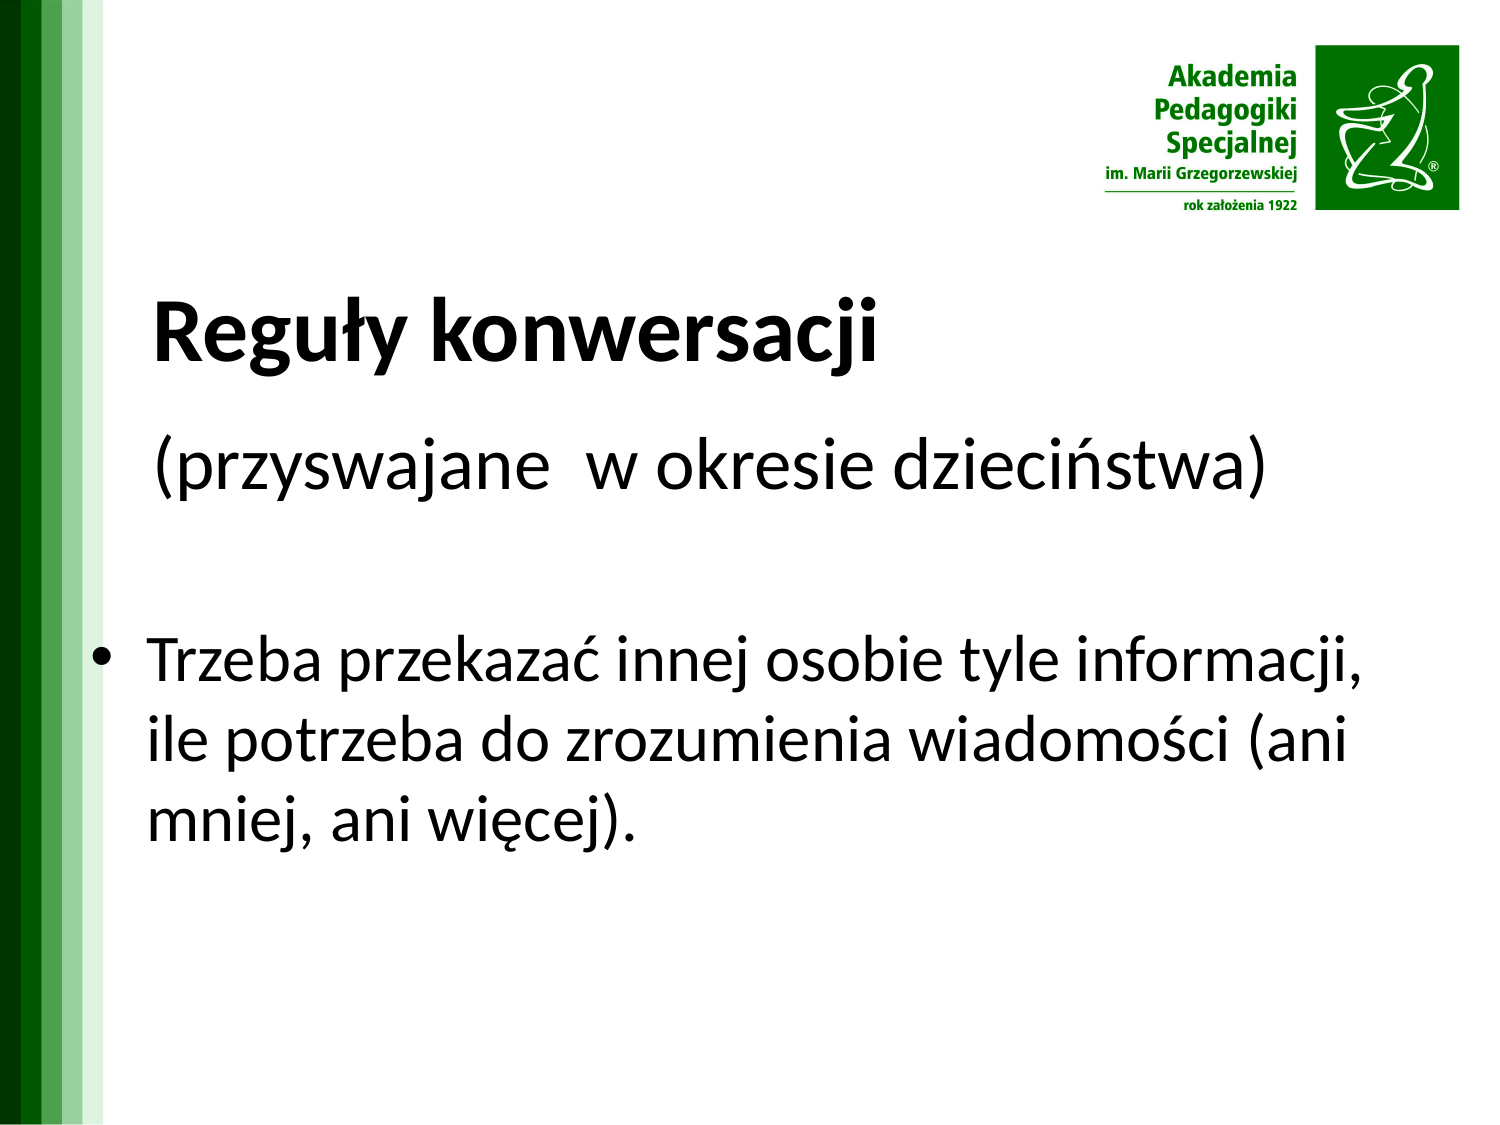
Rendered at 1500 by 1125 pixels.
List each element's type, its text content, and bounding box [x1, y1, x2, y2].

list Reguły konwersacji (przyswajane w okresie dzieciństwa) Trzeba przekazać innej osobie tyle informacji, ile potrzeba do zrozumienia wiadomości (ani mniej, ani więcej). [75, 262, 1425, 1005]
picture [0, 0, 1500, 1125]
